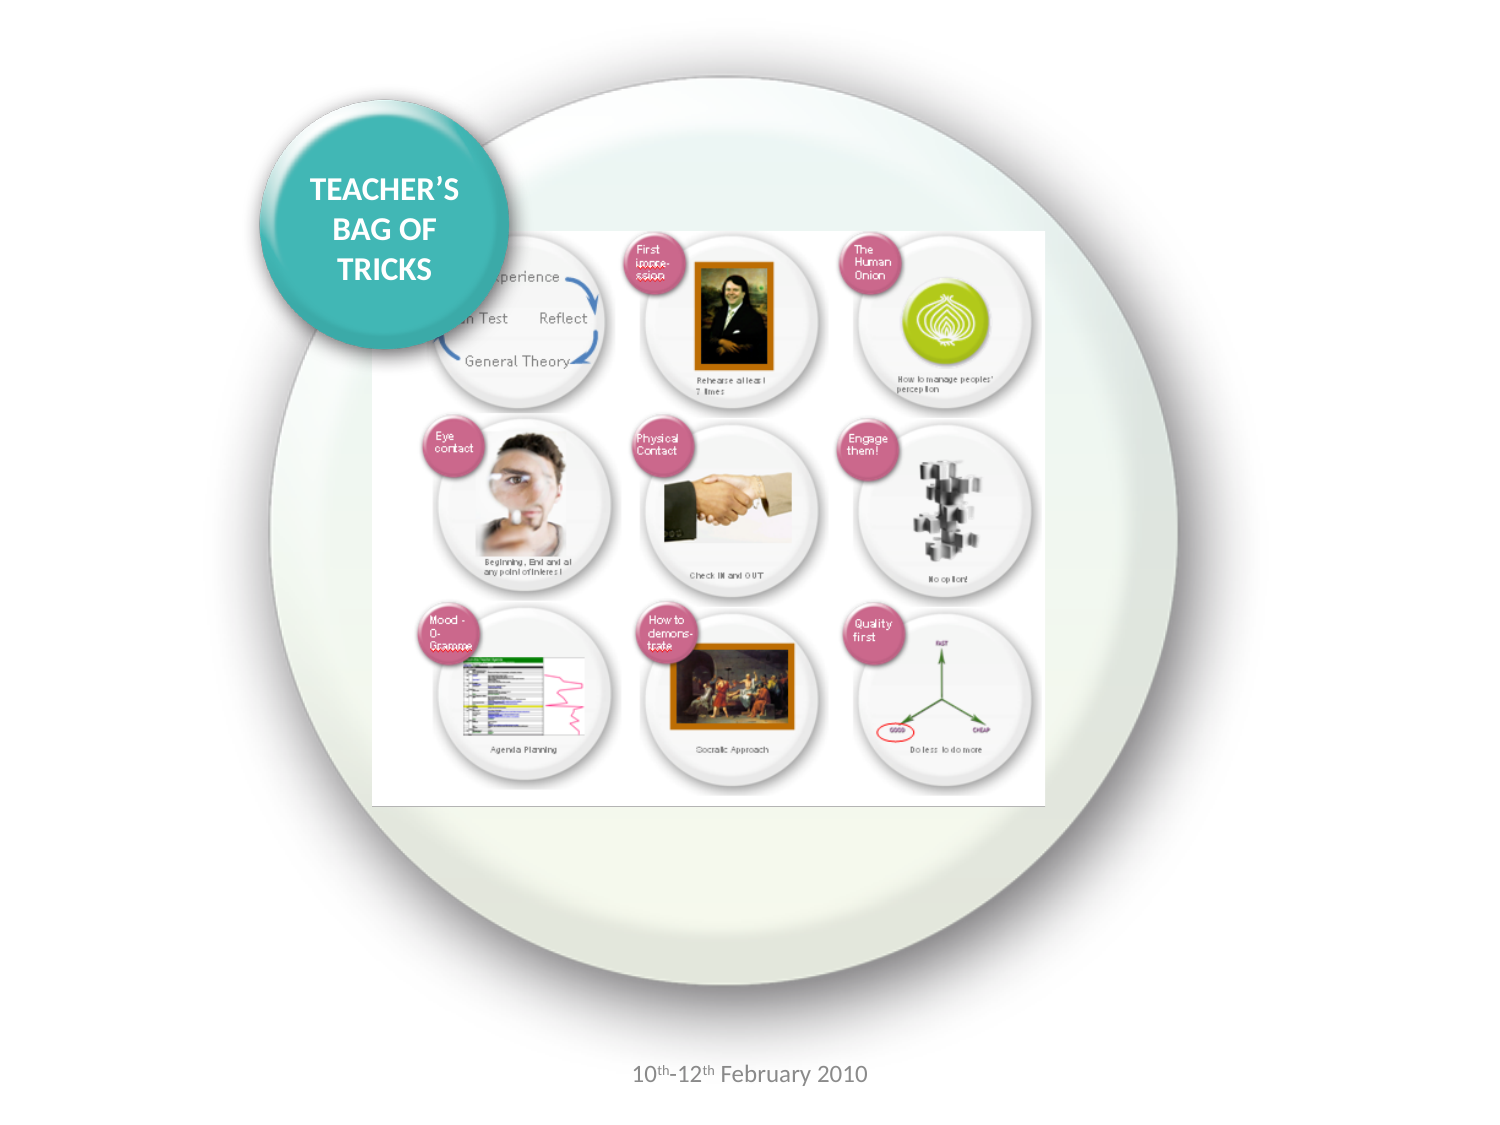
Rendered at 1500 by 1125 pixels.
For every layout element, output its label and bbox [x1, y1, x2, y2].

picture [159, 0, 1285, 1121]
